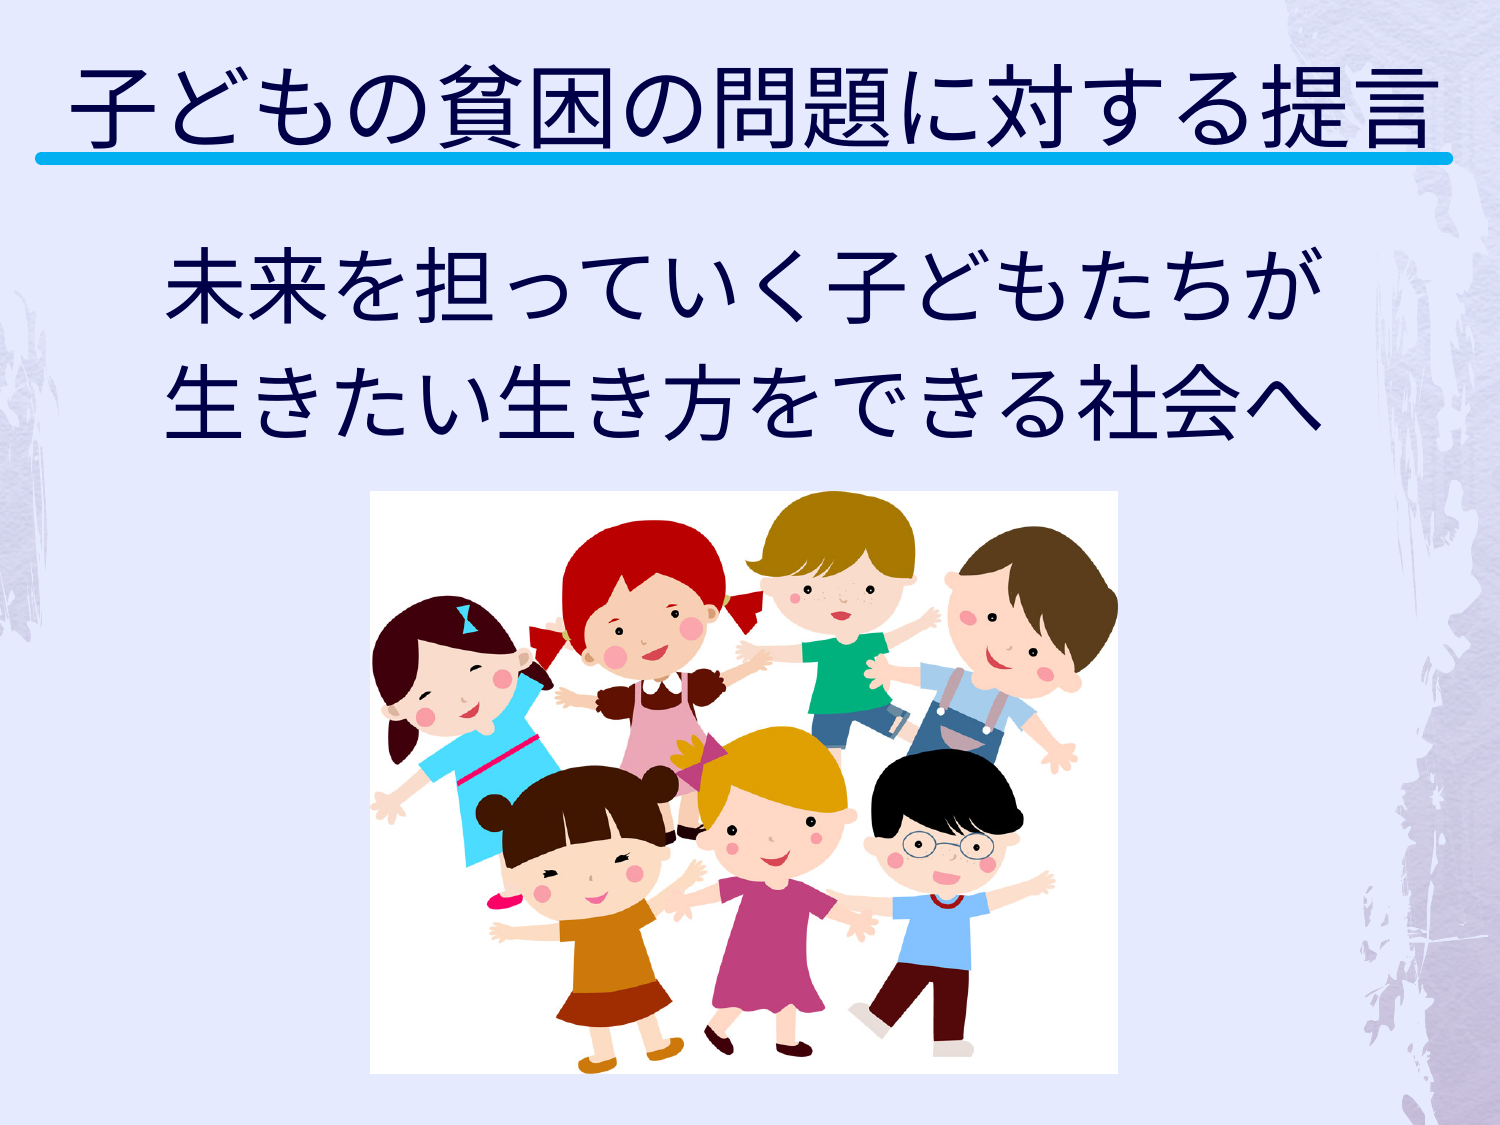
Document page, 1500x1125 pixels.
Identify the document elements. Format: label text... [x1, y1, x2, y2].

text_box 子どもの貧困の問題に対する提言 [53, 42, 1500, 167]
picture [370, 491, 1118, 1074]
list 未来を担っていく子どもたちが 生きたい生き方をできる社会へ [69, 226, 1420, 516]
